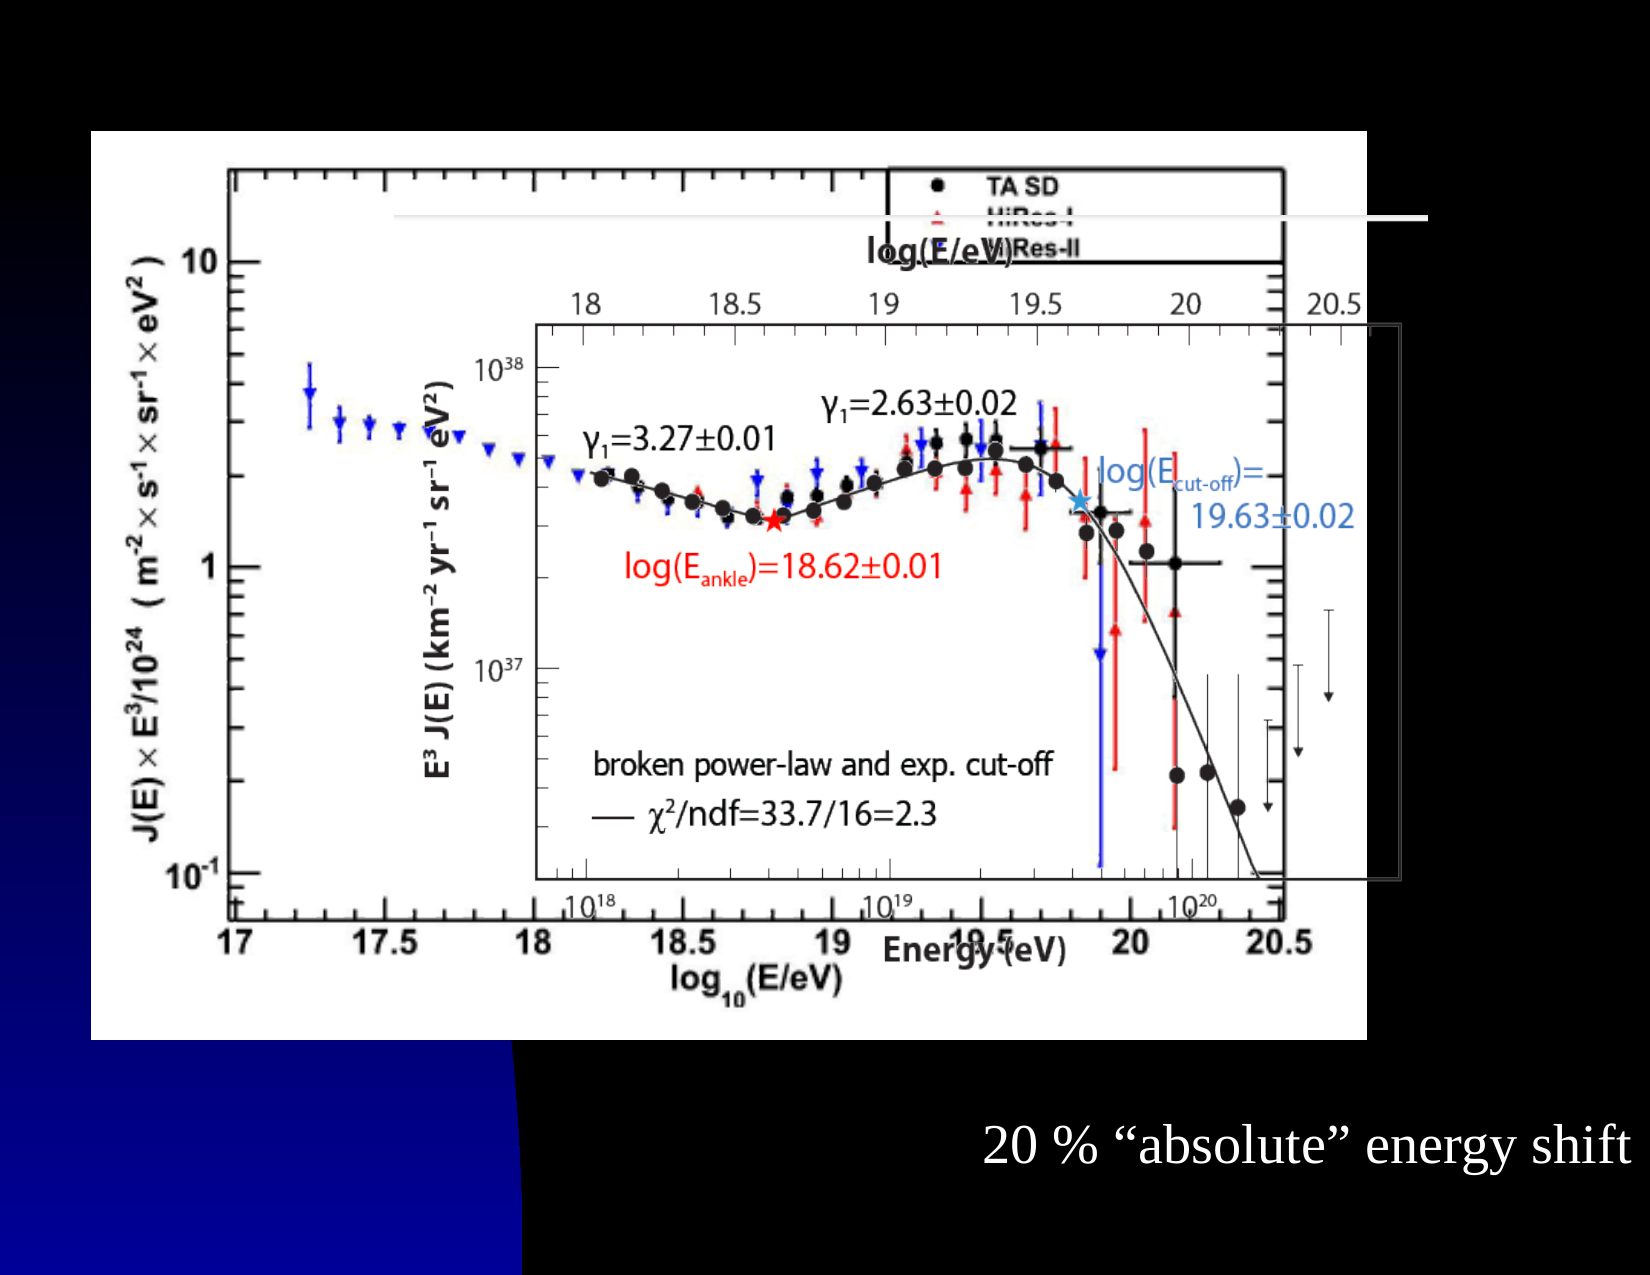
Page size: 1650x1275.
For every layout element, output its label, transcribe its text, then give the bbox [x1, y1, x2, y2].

text_box 20 % “absolute” energy shift [967, 1100, 1649, 1183]
picture [90, 131, 1428, 1041]
